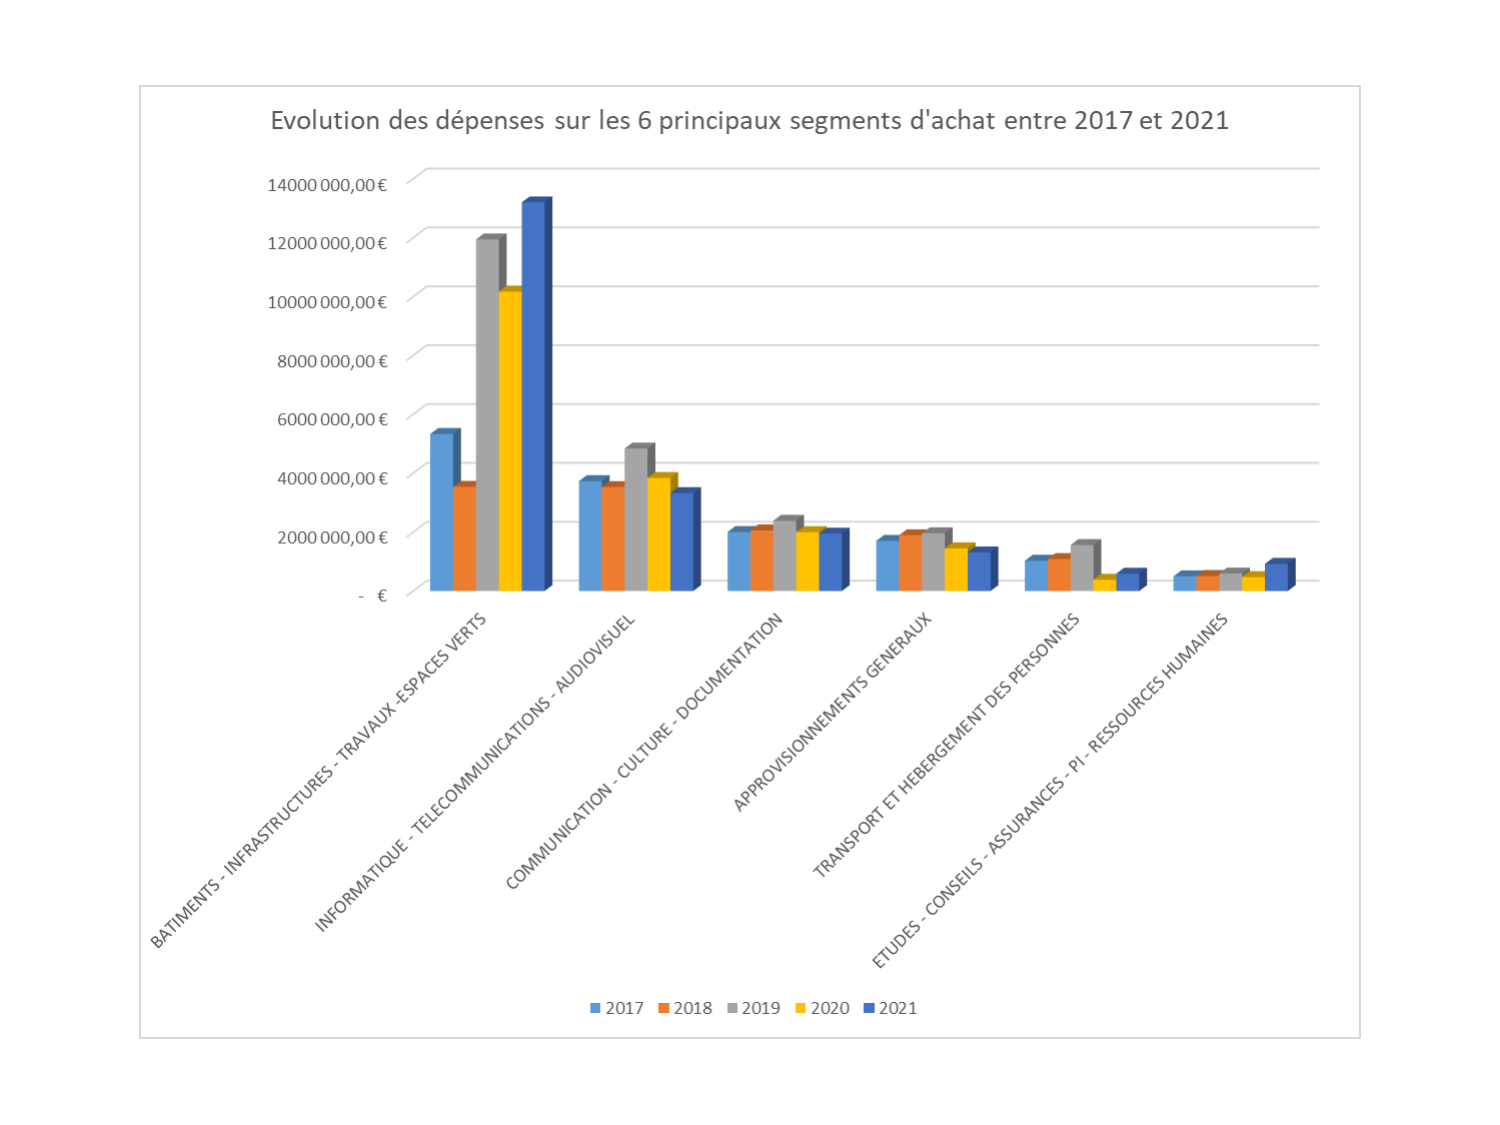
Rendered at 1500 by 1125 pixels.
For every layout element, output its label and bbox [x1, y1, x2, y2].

picture [139, 85, 1361, 1040]
